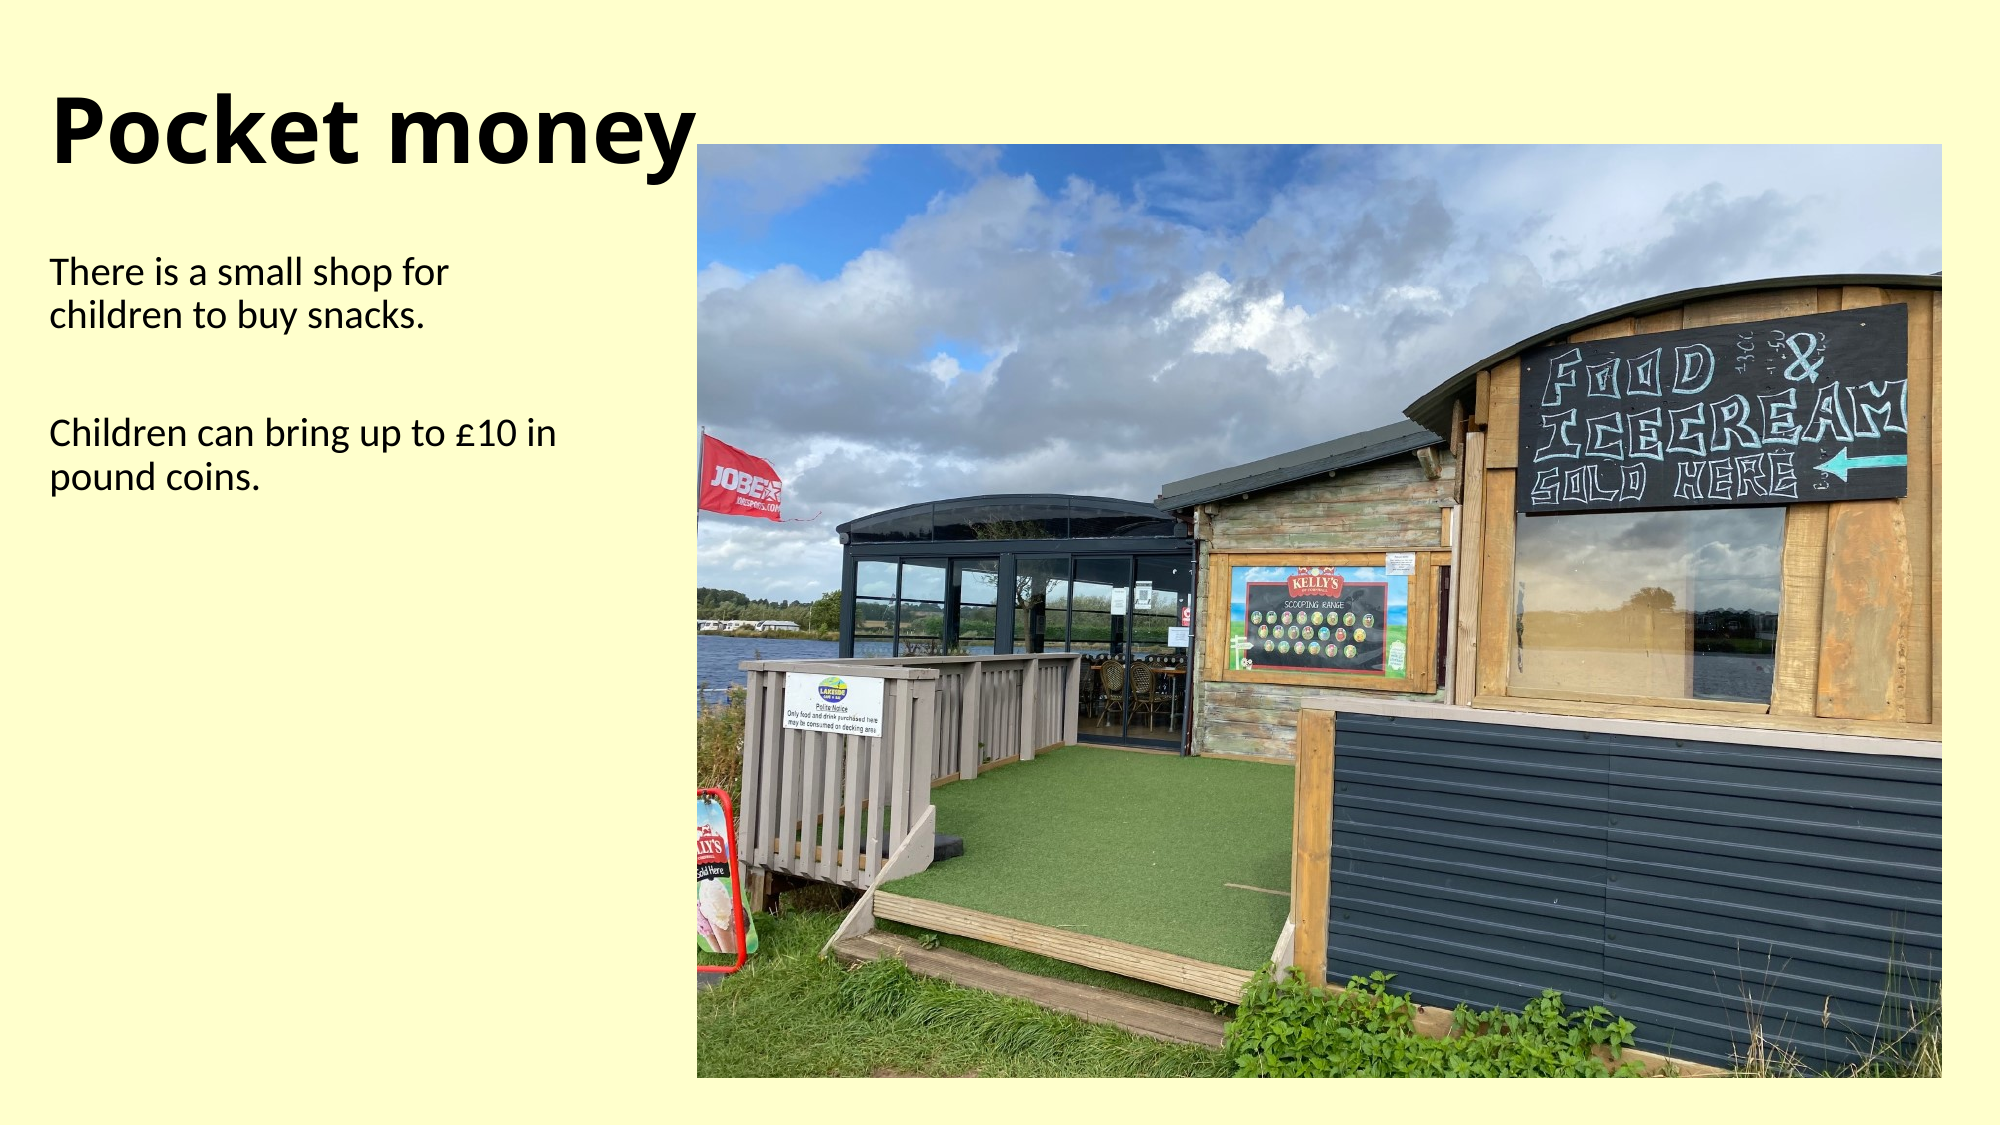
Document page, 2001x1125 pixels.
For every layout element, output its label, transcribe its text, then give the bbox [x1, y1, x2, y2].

list There is a small shop for children to buy snacks. Children can bring up to £10 in pound coins. [34, 242, 586, 510]
picture [697, 144, 1942, 1079]
title Pocket money [34, 24, 1760, 243]
